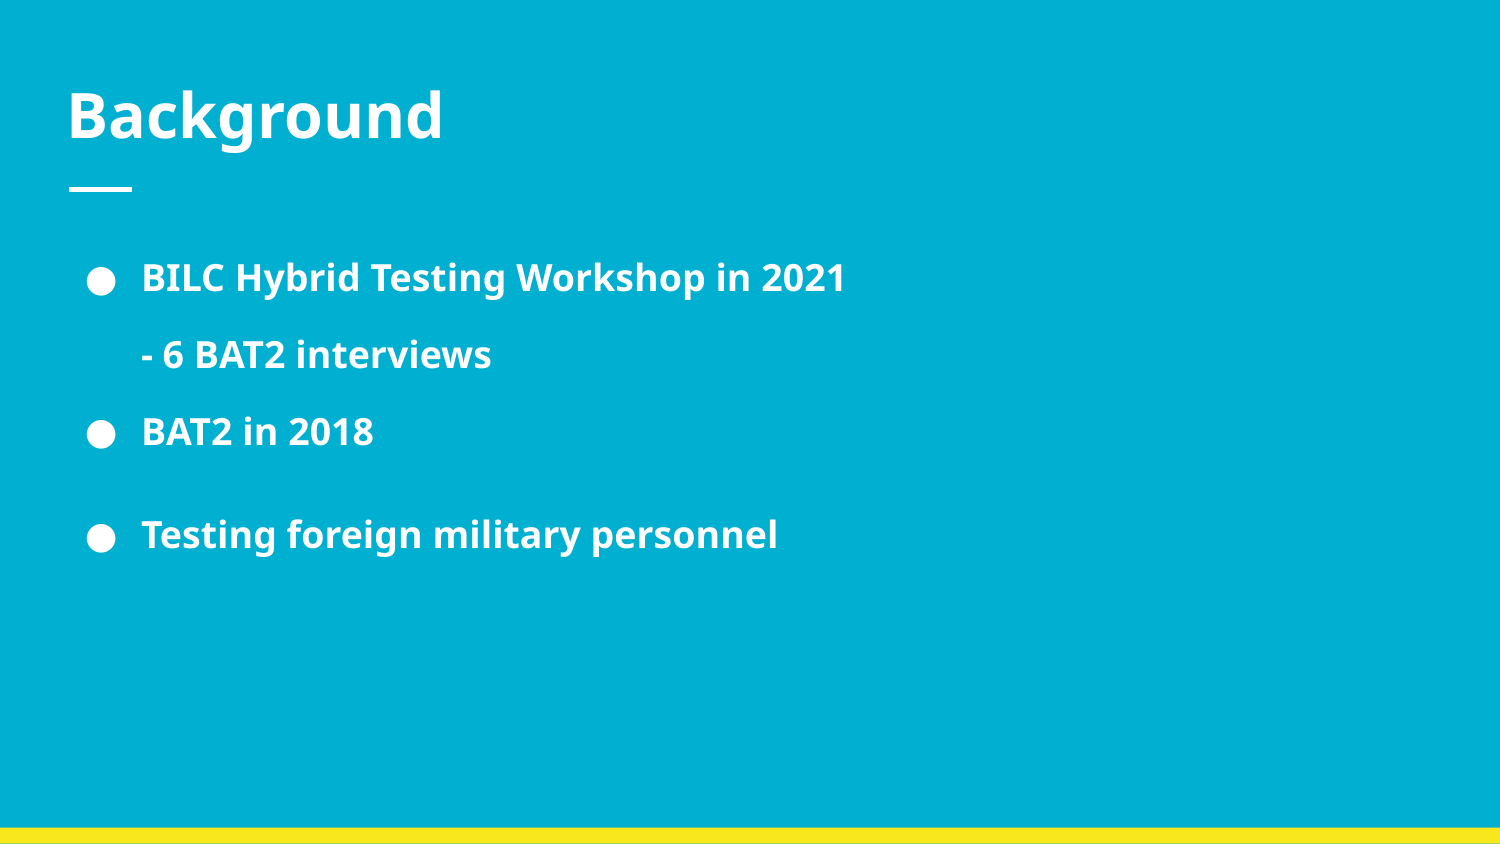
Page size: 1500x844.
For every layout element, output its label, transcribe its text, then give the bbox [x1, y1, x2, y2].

list BILC Hybrid Testing Workshop in 2021 - 6 BAT2 interviews BAT2 in 2018 Testing foreign military personnel [51, 232, 1449, 750]
title Background [51, 61, 1449, 167]
